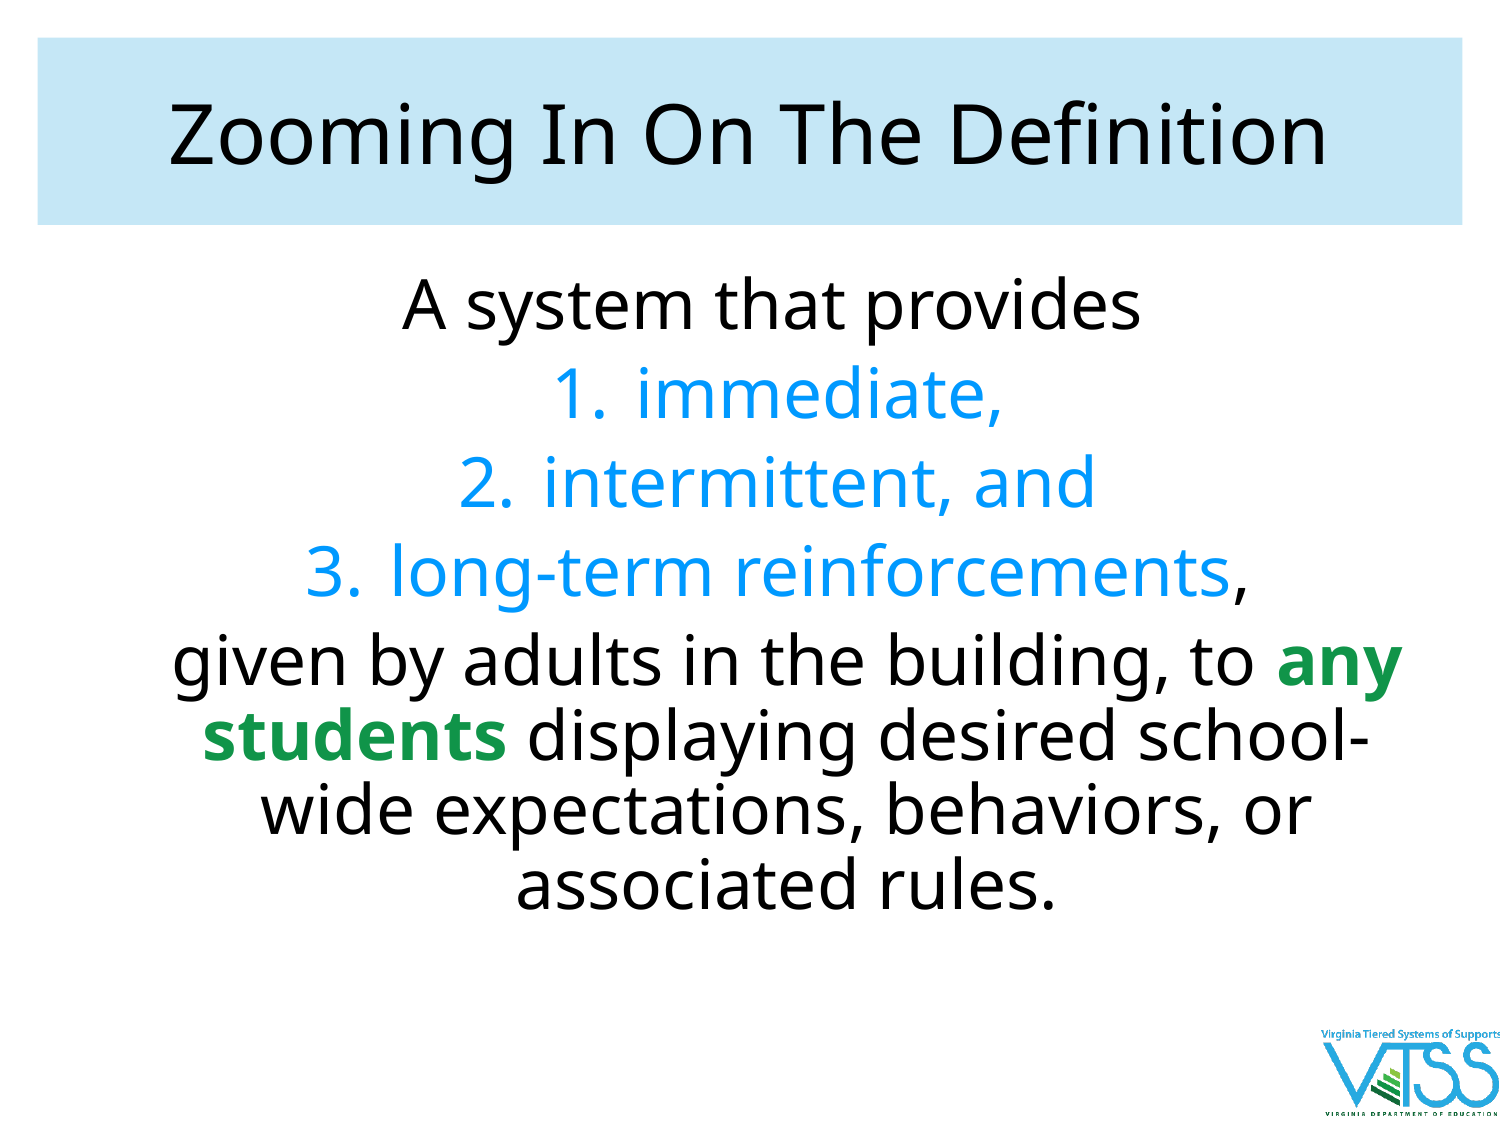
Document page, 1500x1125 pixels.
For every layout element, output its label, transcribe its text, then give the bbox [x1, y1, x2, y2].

list A system that provides immediate, intermittent, and long-term reinforcements, given by adults in the building, to any students displaying desired school-wide expectations, behaviors, or associated rules. [75, 262, 1425, 1013]
title Zooming In On The Definition [37, 37, 1463, 225]
picture [1321, 1029, 1500, 1116]
